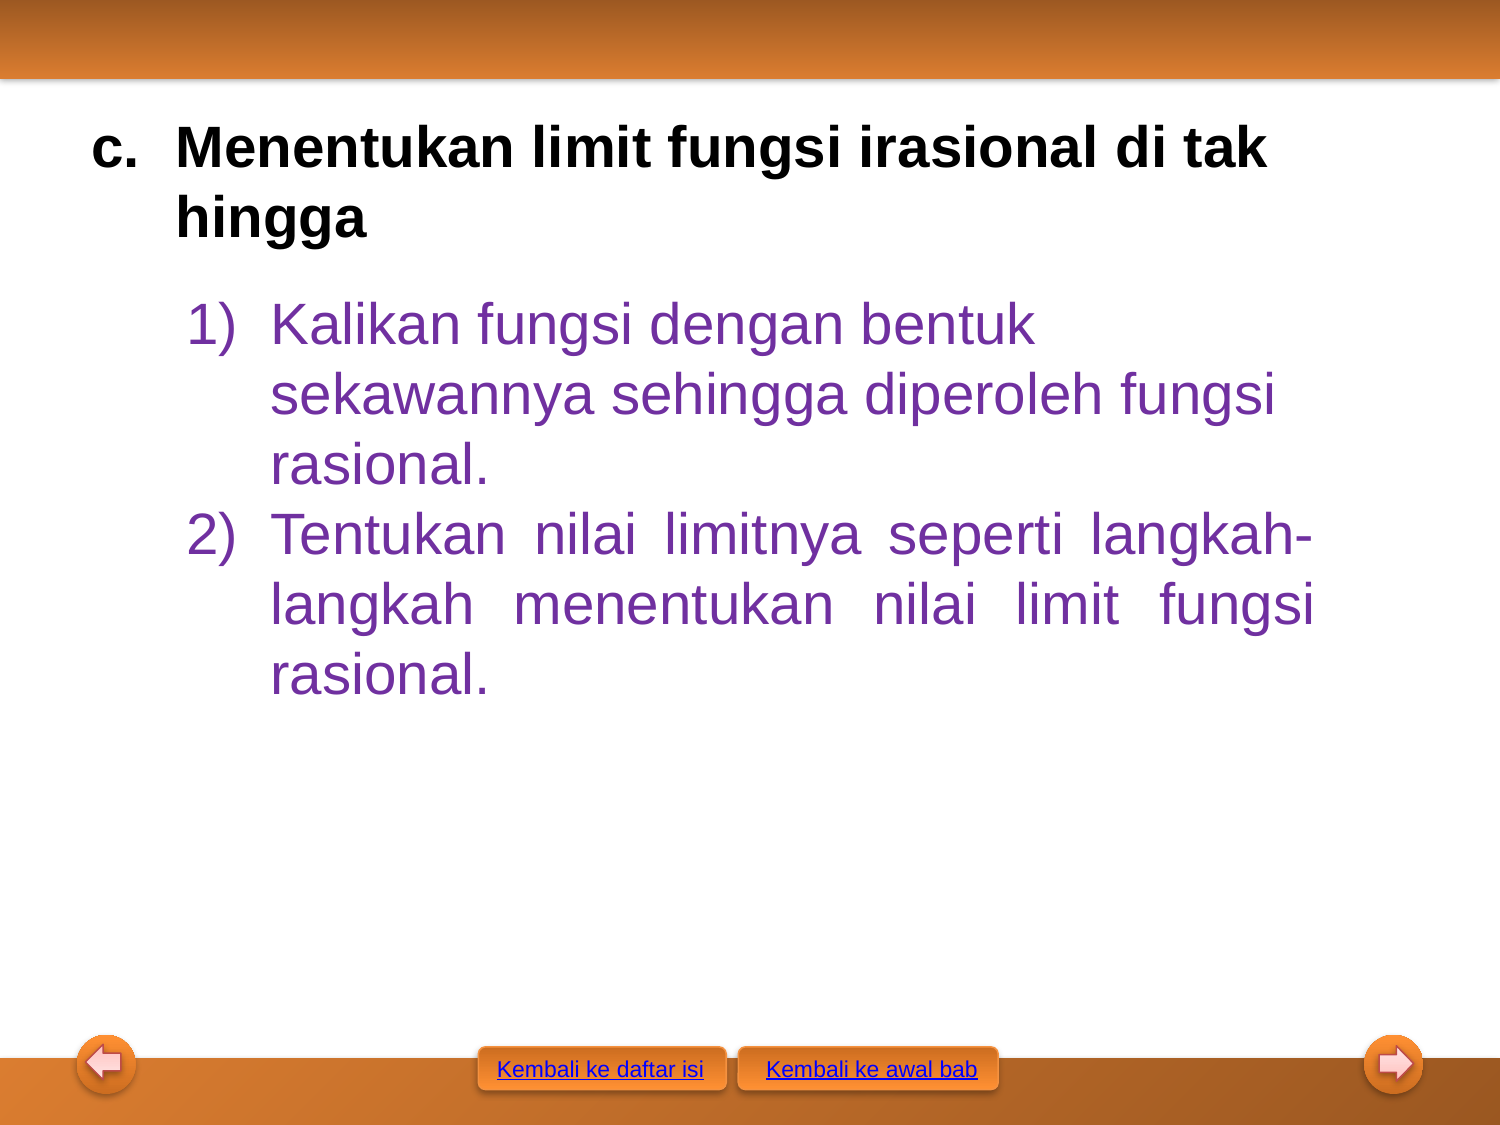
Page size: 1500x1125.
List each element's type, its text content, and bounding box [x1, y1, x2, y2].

text_box Kembali ke daftar isi [482, 1047, 719, 1090]
text_box Menentukan limit fungsi irasional di tak hingga [76, 101, 1418, 257]
list Kalikan fungsi dengan bentuk sekawannya sehingga diperoleh fungsi rasional. Tentukan nilai limitnya seperti langkah-langkah menentukan nilai limit fungsi rasional. [171, 278, 1331, 705]
text_box Kembali ke awal bab [751, 1046, 993, 1090]
text_box [84, 1043, 122, 1081]
text_box [1378, 1045, 1415, 1082]
